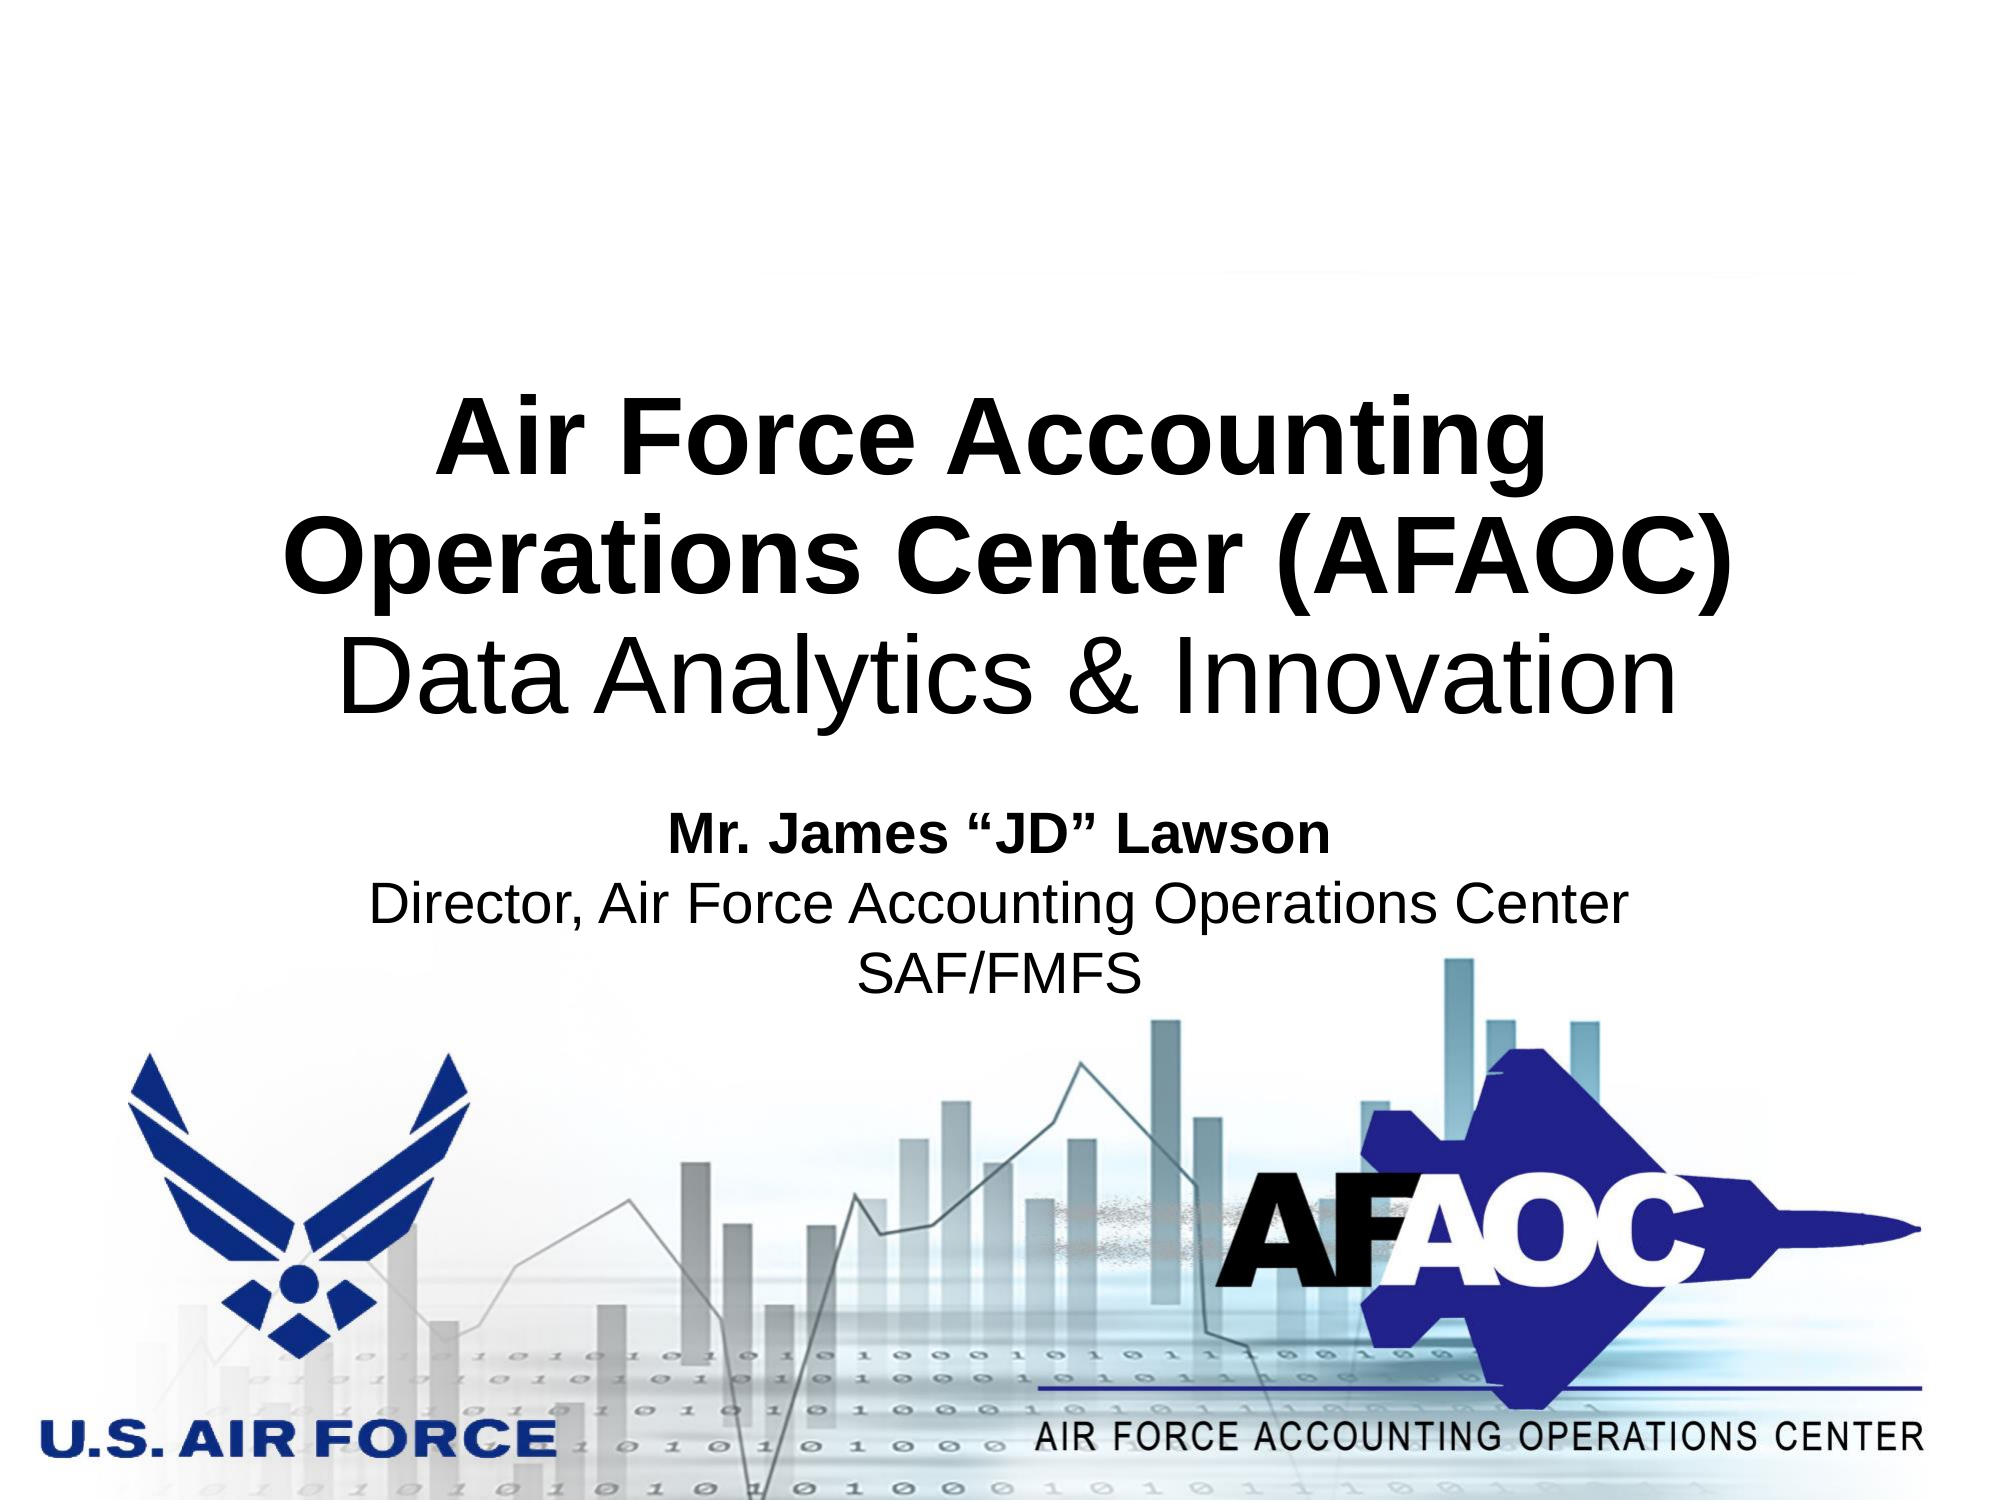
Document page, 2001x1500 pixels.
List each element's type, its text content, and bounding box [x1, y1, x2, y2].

subtitle Mr. James “JD” Lawson Director, Air Force Accounting Operations Center SAF/FMFS [249, 787, 1750, 1150]
title Air Force Accounting Operations Center (AFAOC) Data Analytics & Innovation [17, 15, 2000, 745]
picture [0, 0, 2001, 1500]
